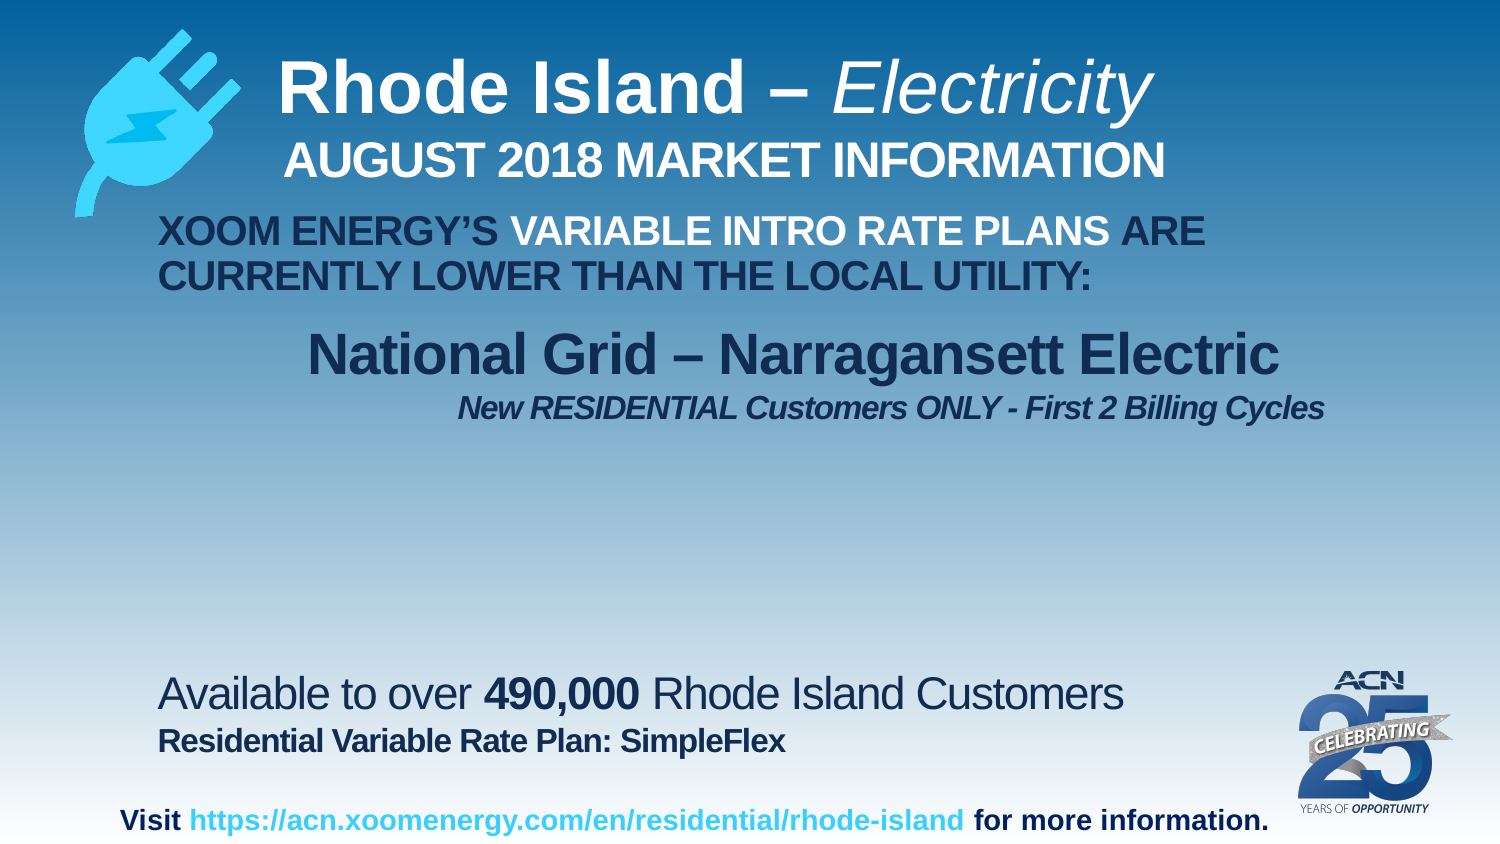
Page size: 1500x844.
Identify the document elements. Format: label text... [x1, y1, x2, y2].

text_box XOOM ENERGY’S VARIABLE INTRO RATE PLANS ARE CURRENTLY LOWER THAN THE LOCAL UTILITY: National Grid – Narragansett Electric New RESIDENTIAL Customers ONLY - First 2 Billing Cycles Available to over 490,000 Rhode Island Customers Residential Variable Rate Plan: SimpleFlex [150, 202, 1396, 767]
text_box Rhode Island – Electricity [269, 30, 1490, 136]
picture [1298, 671, 1453, 813]
text_box Visit https://acn.xoomenergy.com/en/residential/rhode-island for more information. [112, 793, 1311, 844]
text_box AUGUST 2018 MARKET INFORMATION [275, 136, 1175, 195]
picture [74, 29, 242, 218]
